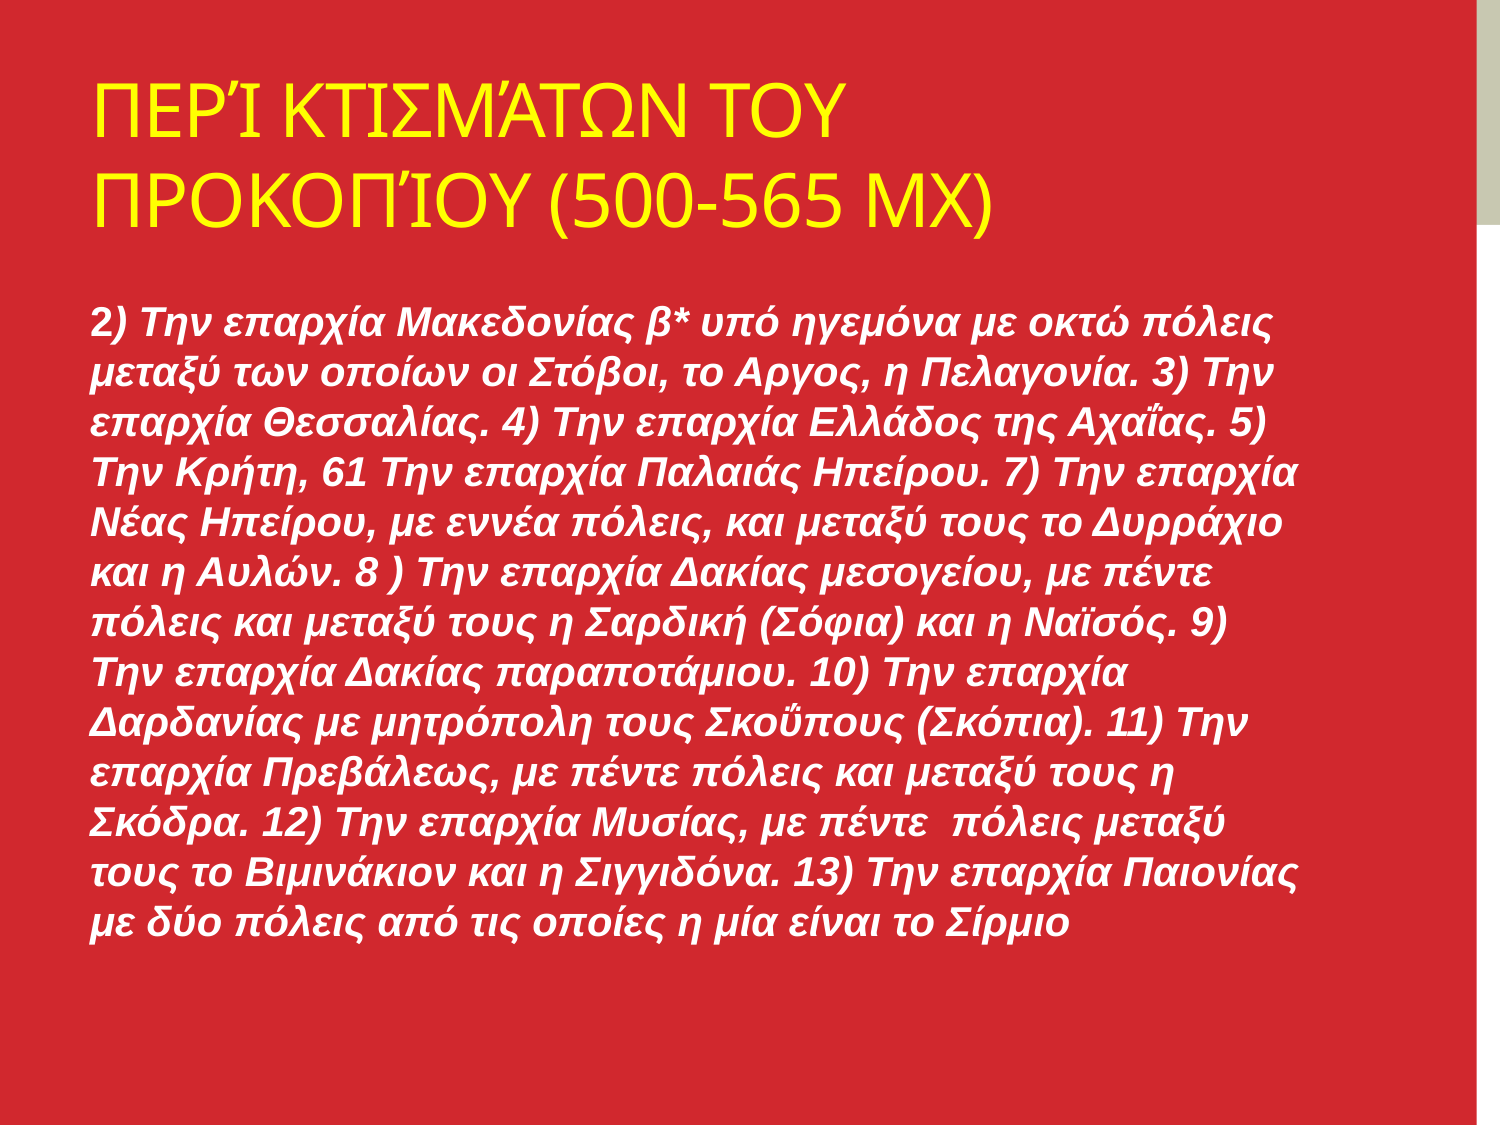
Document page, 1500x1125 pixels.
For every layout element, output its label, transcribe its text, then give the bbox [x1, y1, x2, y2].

list 2) Την επαρχία Μακεδονίας β* υπό ηγεμόνα με οκτώ πόλεις μεταξύ των οποίων οι Στόβοι, το Αργος, η Πελαγονία. 3) Την επαρχία Θεσσαλίας. 4) Την επαρχία Ελλάδος της Αχαΐας. 5) Την Κρήτη, 61 Την επαρχία Παλαιάς Ηπείρου. 7) Την επαρχία Νέας Ηπείρου, με εννέα πόλεις, και μεταξύ τους το Δυρράχιο και η Αυλών. 8 ) Την επαρχία Δακίας μεσογείου, με πέντε πόλεις και μεταξύ τους η Σαρδική (Σόφια) και η Ναϊσός. 9) Την επαρχία Δακίας παραποτάμιου. 10) Την επαρχία Δαρδανίας με μητρόπολη τους Σκοΰπους (Σκόπια). 11) Την επαρχία Πρεβάλεως, με πέντε πόλεις και μεταξύ τους η Σκόδρα. 12) Την επαρχία Μυσίας, με πέντε πόλεις μεταξύ τους το Βιμινάκιον και η Σιγγιδόνα. 13) Την επαρχία Παιονίας με δύο πόλεις από τις οποίες η μία είναι το Σίρμιο [75, 287, 1325, 1005]
title περί Κτισμάτων του Προ­κοπίου (500-565 μΧ) [75, 25, 1025, 250]
